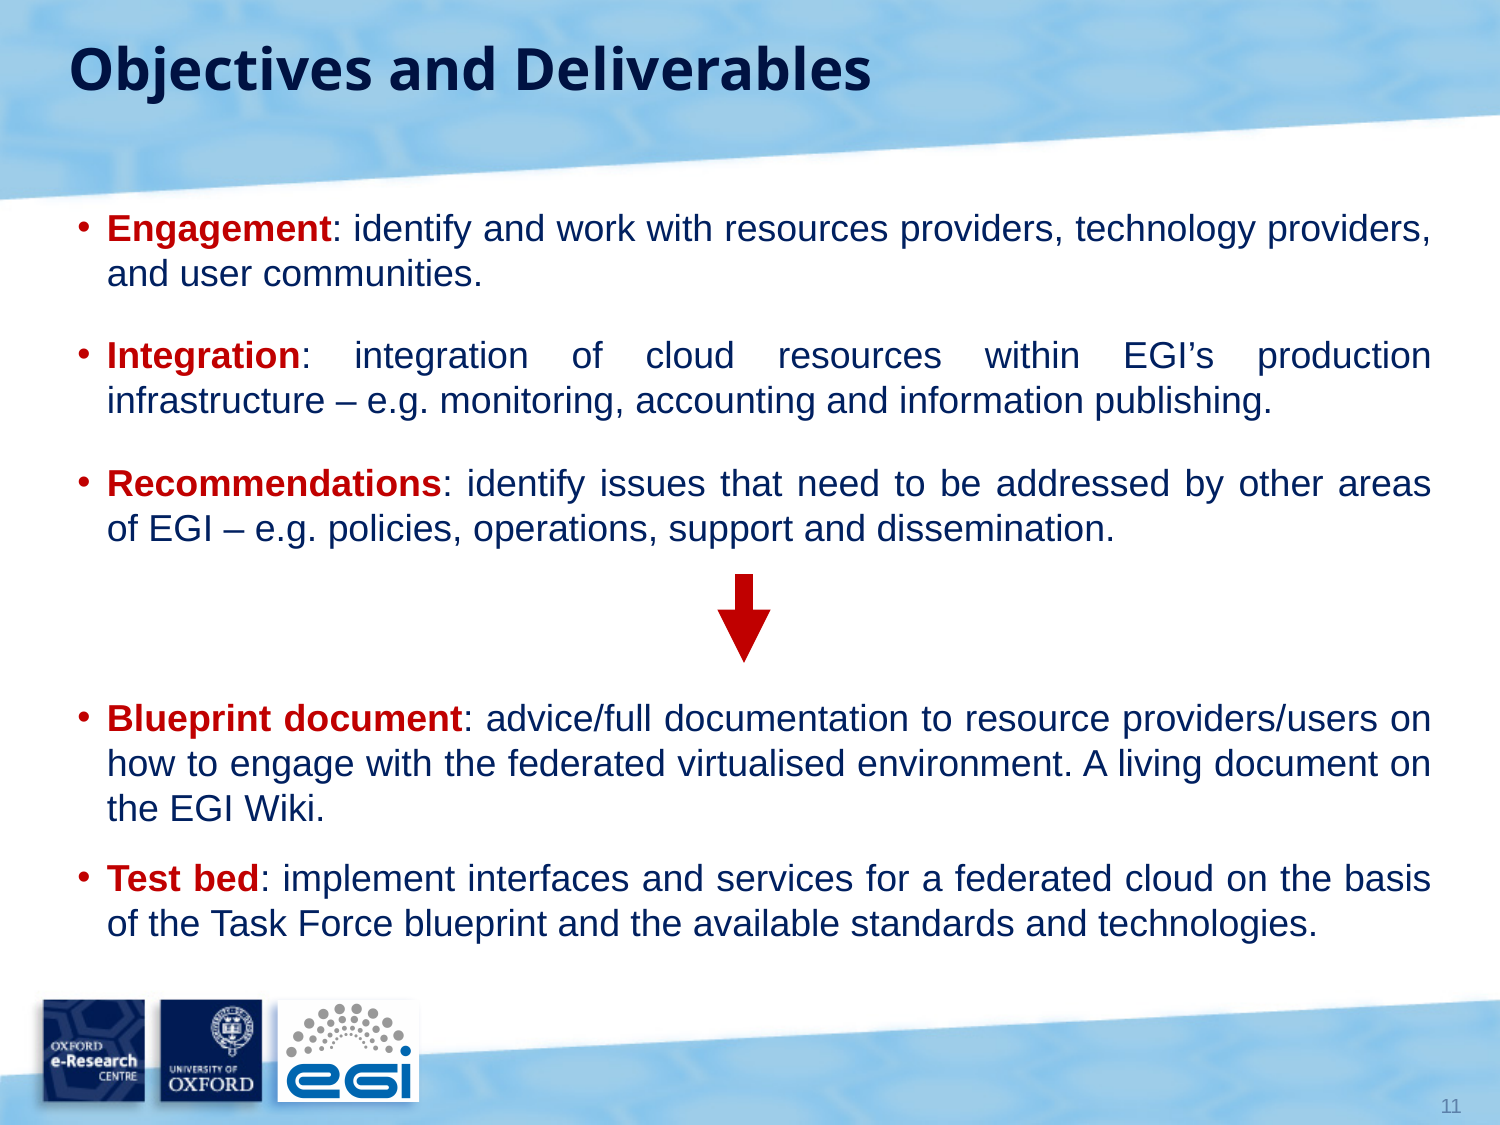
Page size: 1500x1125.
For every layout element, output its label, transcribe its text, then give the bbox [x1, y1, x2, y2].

text_box Blueprint document: advice/full documentation to resource providers/users on how to engage with the federated virtualised environment. A living document on the EGI Wiki. Test bed: implement interfaces and services for a federated cloud on the basis of the Task Force blueprint and the available standards and technologies. [62, 686, 1447, 976]
picture [0, 944, 1500, 1125]
picture [0, 0, 1500, 213]
title Objectives and Deliverables [62, 24, 1410, 138]
text_box Engagement: identify and work with resources providers, technology providers, and user communities. Integration: integration of cloud resources within EGI’s production infrastructure – e.g. monitoring, accounting and information publishing. Recommendations: identify issues that need to be addressed by other areas of EGI – e.g. policies, operations, support and dissemination. [62, 196, 1447, 557]
